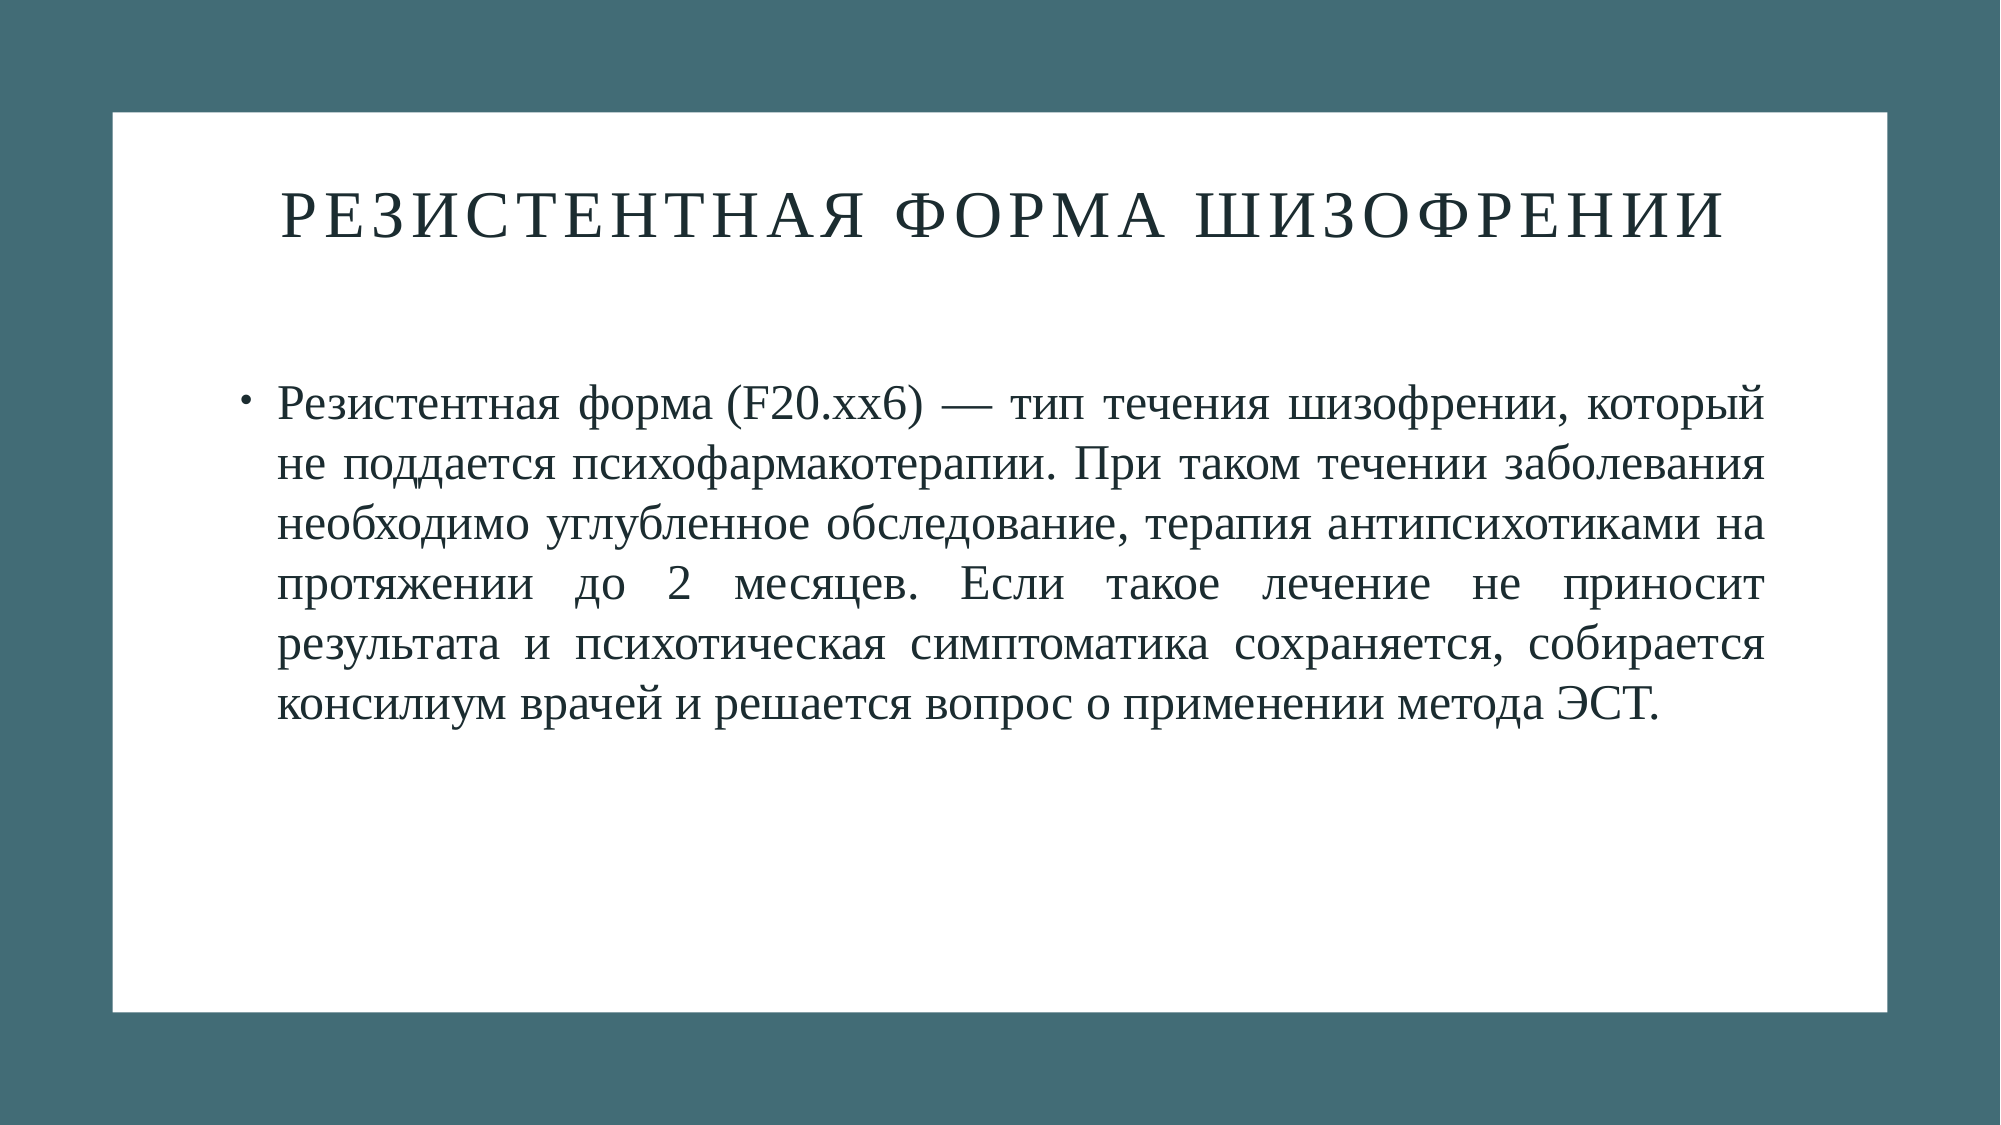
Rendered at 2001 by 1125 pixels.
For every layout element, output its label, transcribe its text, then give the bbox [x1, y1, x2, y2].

text_box [111, 111, 1888, 1013]
list Резистентная форма (F20.xх6) — тип течения шизофрении, который не поддается психофармакотерапии. При таком течении заболевания необходимо углубленное обследование, терапия антипсихотиками на протяжении до 2 месяцев. Если такое лечение не приносит результата и психотическая симптоматика сохраняется, собирается консилиум врачей и решается вопрос о применении метода ЭСТ. [225, 361, 1782, 943]
text_box [0, 0, 2000, 1125]
title РЕЗИСТЕНТНАЯ ФОРМА ШИЗОФРЕНИИ [225, 165, 1782, 332]
